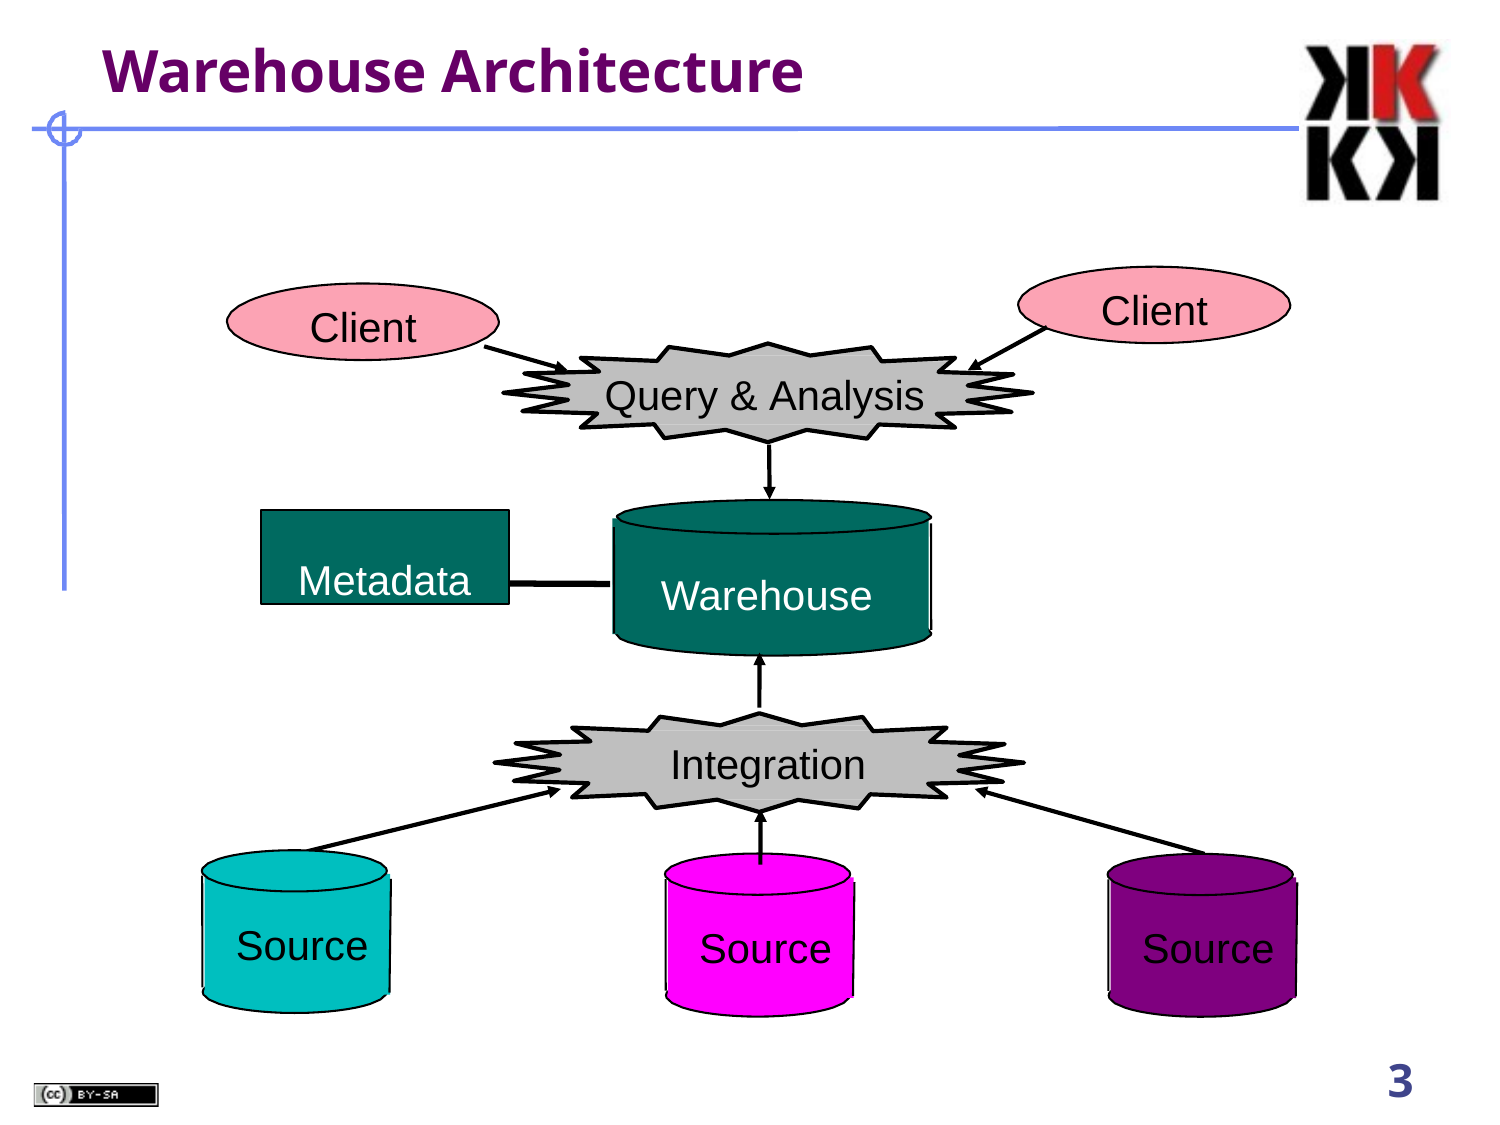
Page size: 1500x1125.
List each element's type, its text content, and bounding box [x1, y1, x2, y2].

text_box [500, 341, 1299, 998]
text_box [491, 710, 1027, 815]
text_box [200, 852, 659, 1018]
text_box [225, 282, 501, 323]
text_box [1016, 265, 1292, 339]
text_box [664, 1004, 1297, 1019]
slide_number 10 [1381, 1049, 1453, 1125]
picture [46, 110, 83, 147]
picture [33, 1083, 159, 1107]
title Warehouse Architecture [100, 32, 813, 223]
picture [1299, 39, 1451, 207]
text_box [200, 324, 1206, 851]
